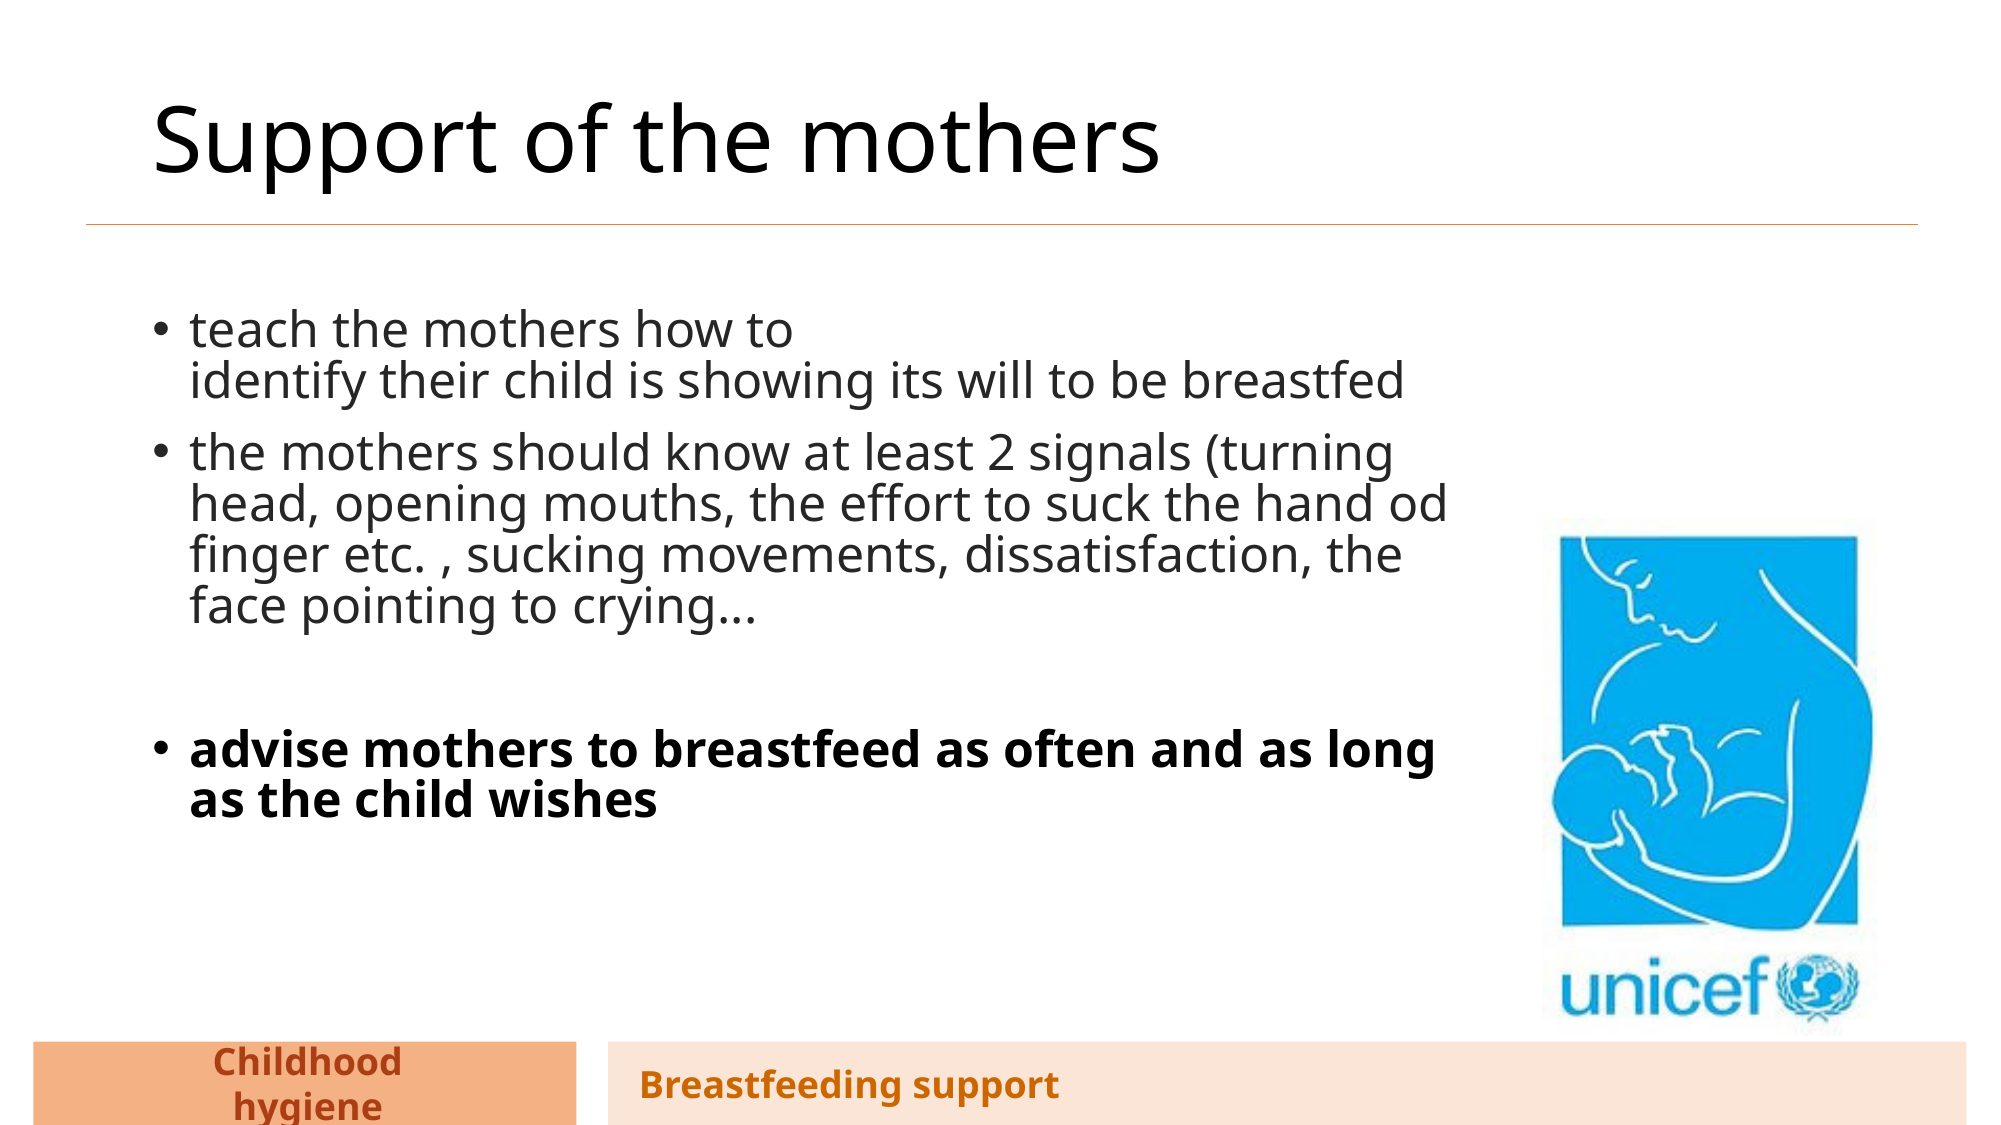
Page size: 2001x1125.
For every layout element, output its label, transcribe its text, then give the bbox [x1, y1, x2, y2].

picture [1542, 518, 1877, 1036]
footer Childhood hygiene [120, 1053, 497, 1114]
list teach the mothers how to identify their child is showing its will to be breastfed the mothers should know at least 2 signals (turning head, opening mouths, the effort to suck the hand od finger etc. , sucking movements, dissatisfaction, the face pointing to crying... advise mothers to breastfeed as often and as long as the child wishes [137, 299, 1479, 1014]
text_box Breastfeeding support [623, 1053, 1115, 1114]
title Support of the mothers [137, 59, 1863, 227]
